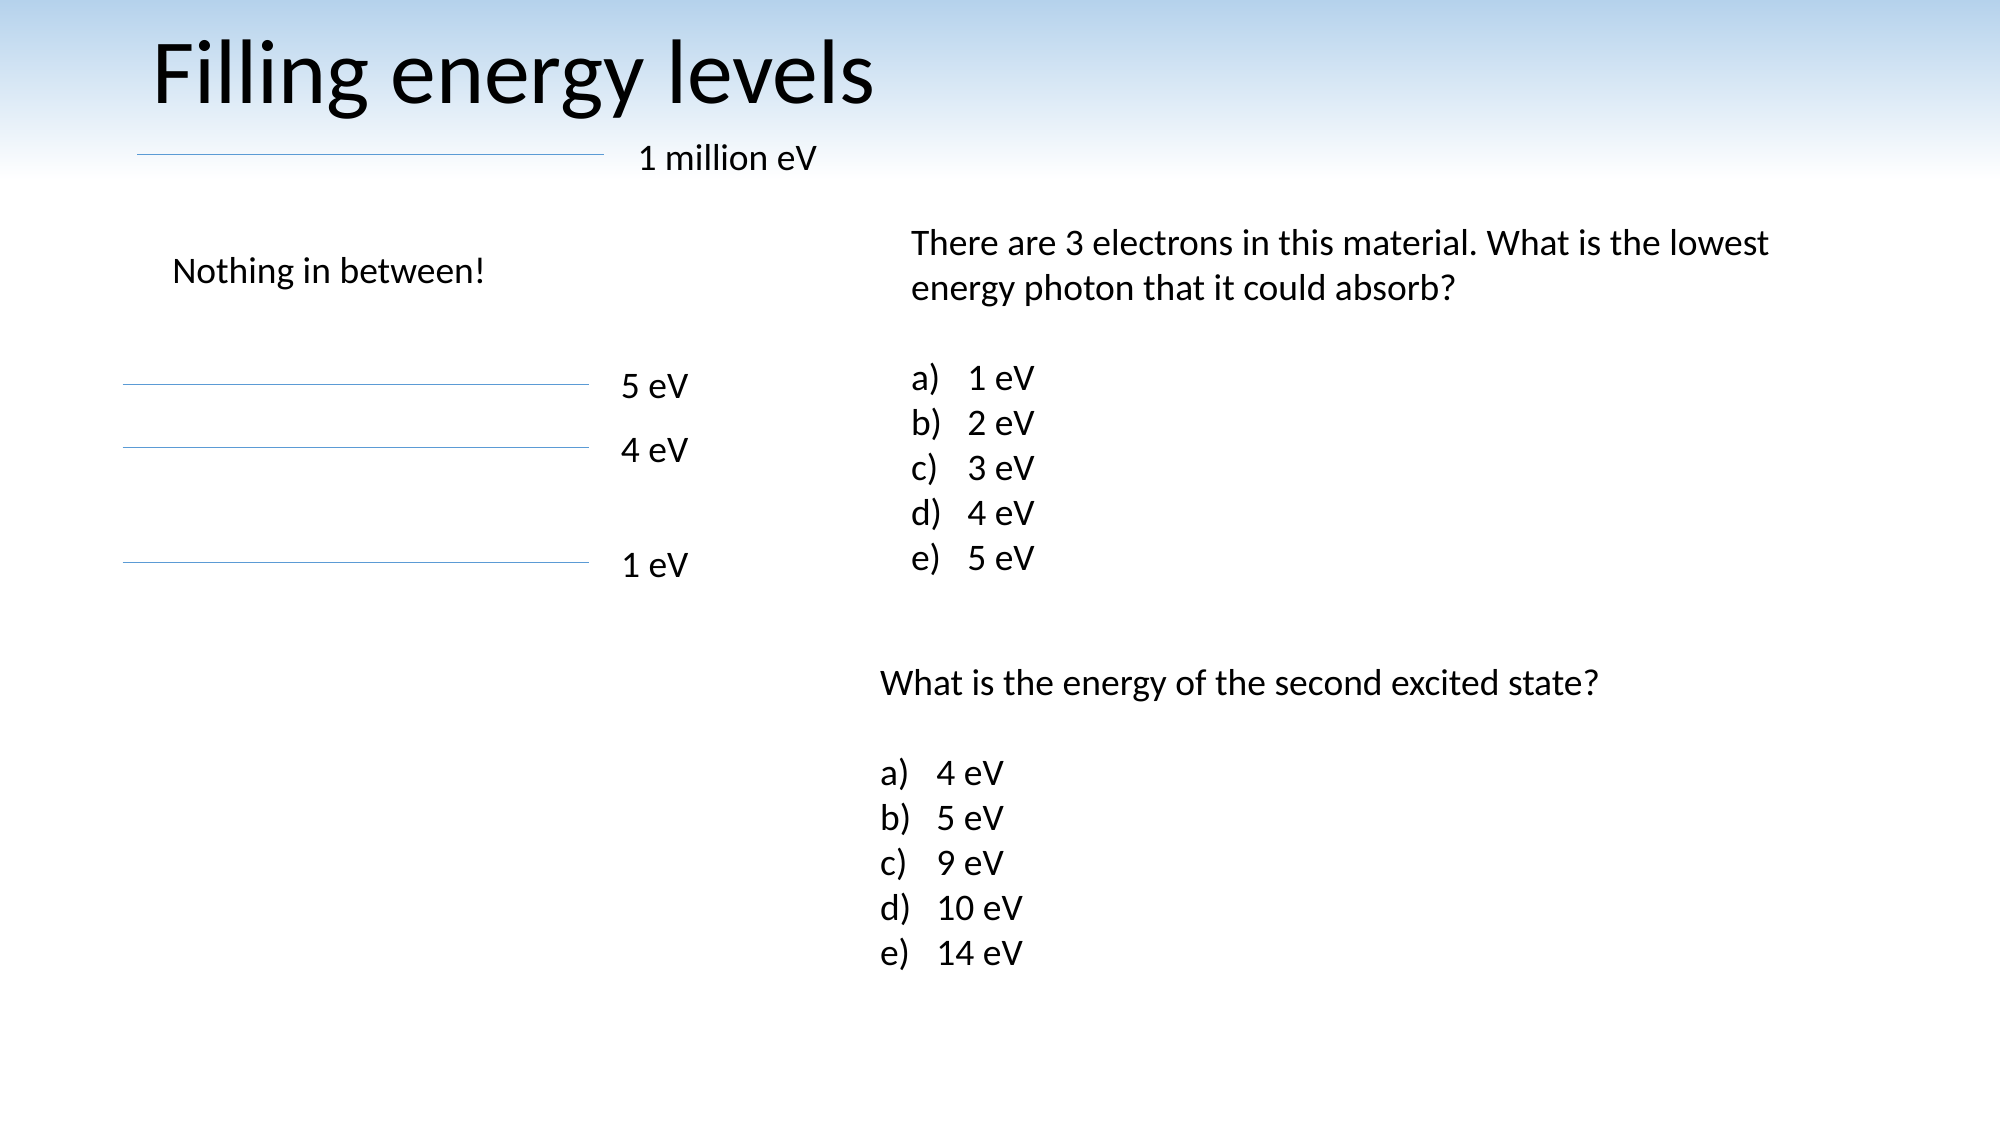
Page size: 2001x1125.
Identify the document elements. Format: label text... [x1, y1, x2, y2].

text_box 1 million eV [622, 125, 832, 185]
text_box There are 3 electrons in this material. What is the lowest energy photon that it could absorb? 1 eV 2 eV 3 eV 4 eV 5 eV [896, 210, 1894, 586]
text_box 1 eV [606, 532, 704, 592]
text_box 4 eV [606, 417, 704, 477]
text_box What is the energy of the second excited state? 4 eV 5 eV 9 eV 10 eV 14 eV [865, 650, 1863, 981]
title Filling energy levels [137, 13, 1863, 136]
text_box 5 eV [606, 353, 704, 414]
text_box Nothing in between! [157, 238, 502, 299]
